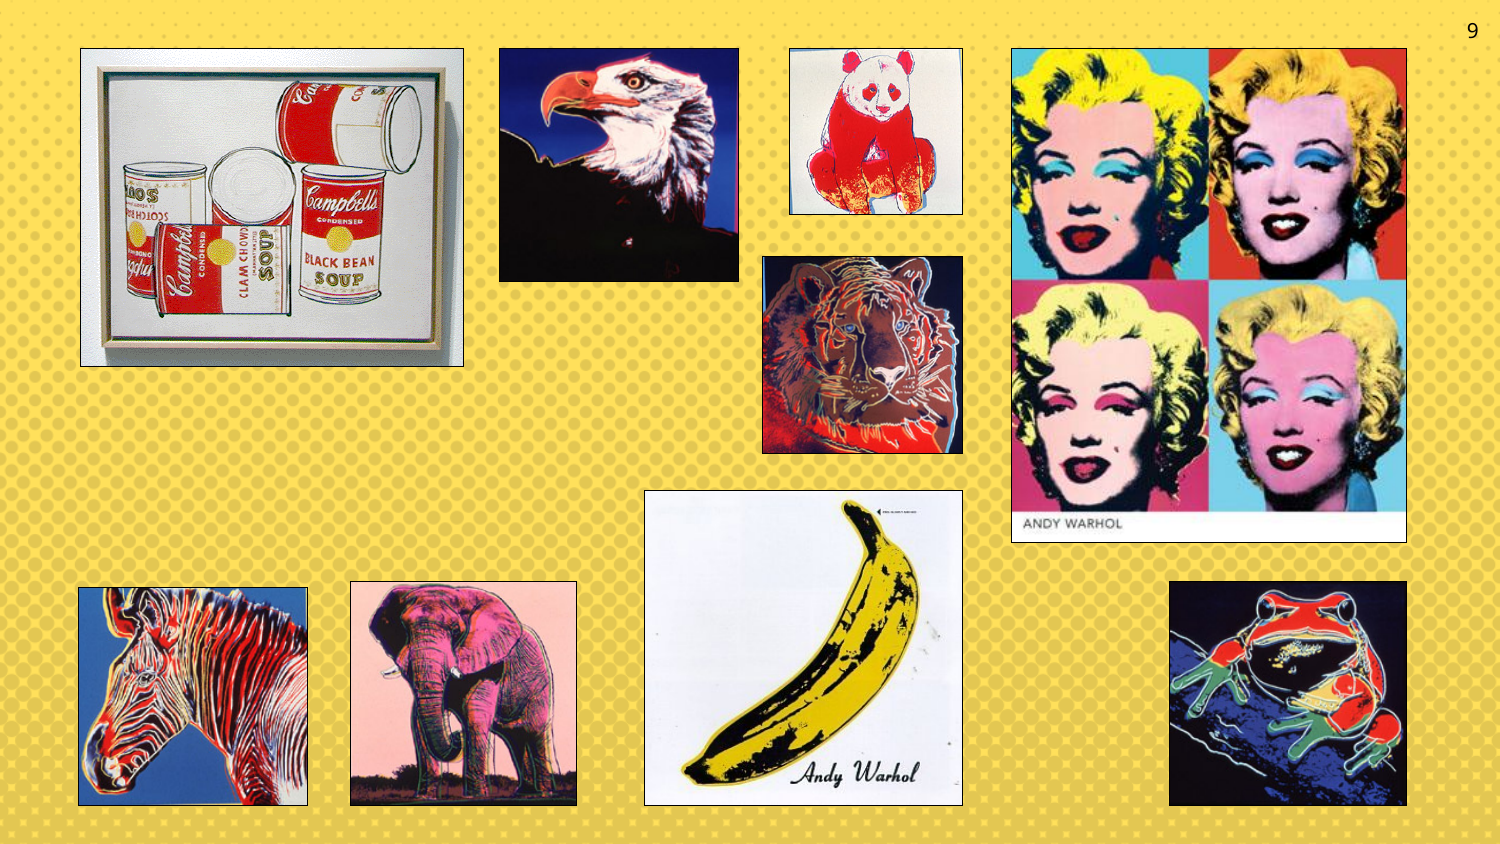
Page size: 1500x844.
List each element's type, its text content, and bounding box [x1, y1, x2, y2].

picture [499, 48, 739, 282]
picture [80, 48, 464, 368]
text_box 9 [1445, 0, 1500, 65]
picture [1011, 48, 1407, 543]
picture [789, 48, 964, 215]
picture [1169, 581, 1407, 806]
picture [350, 581, 577, 806]
picture [644, 490, 964, 806]
picture [78, 587, 309, 806]
picture [762, 256, 964, 454]
